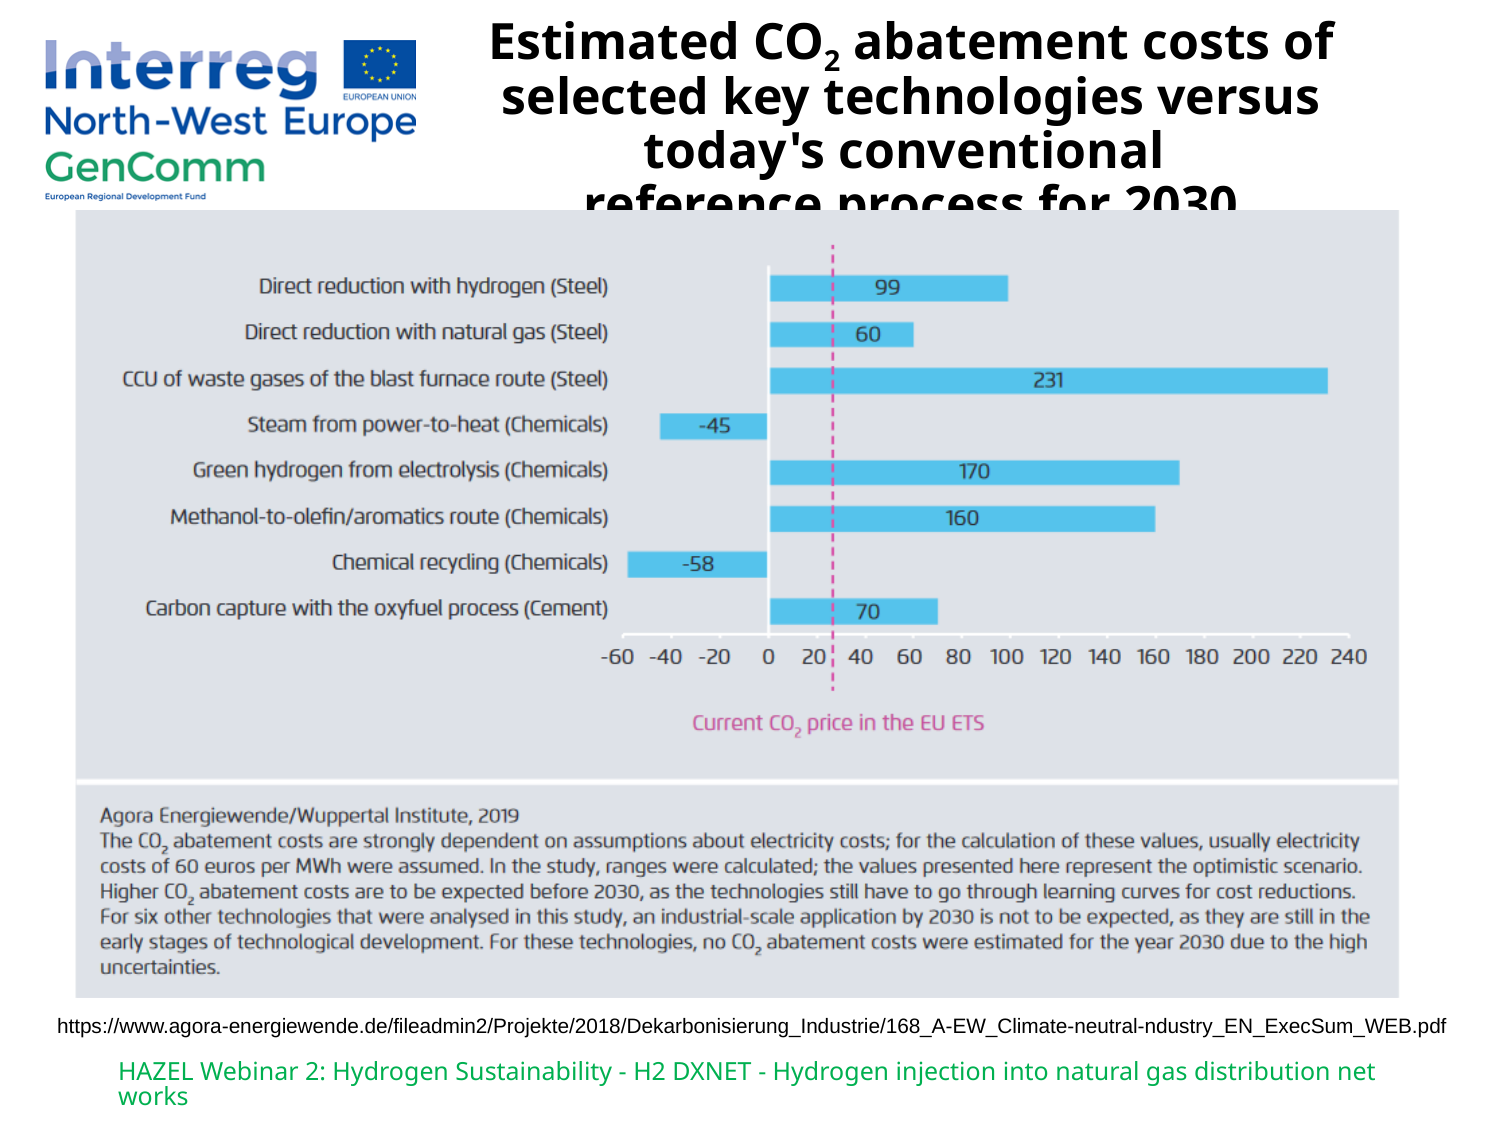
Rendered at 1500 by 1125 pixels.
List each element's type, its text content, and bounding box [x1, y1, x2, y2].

footer HAZEL Webinar 2: Hydrogen Sustainability - H2 DXNET - Hydrogen injection into natural gas distribution networks [103, 1046, 1397, 1103]
text_box https://www.agora-energiewende.de/fileadmin2/Projekte/2018/Dekarbonisierung_Industrie/168_A-EW_Climate-neutral-ndustry_EN_ExecSum_WEB.pdf [42, 1005, 1488, 1046]
picture [69, 209, 1406, 998]
title Estimated CO2 abatement costs of selected key technologies versus today's conventional reference process for 2030 [425, 40, 1397, 203]
picture [45, 40, 416, 203]
